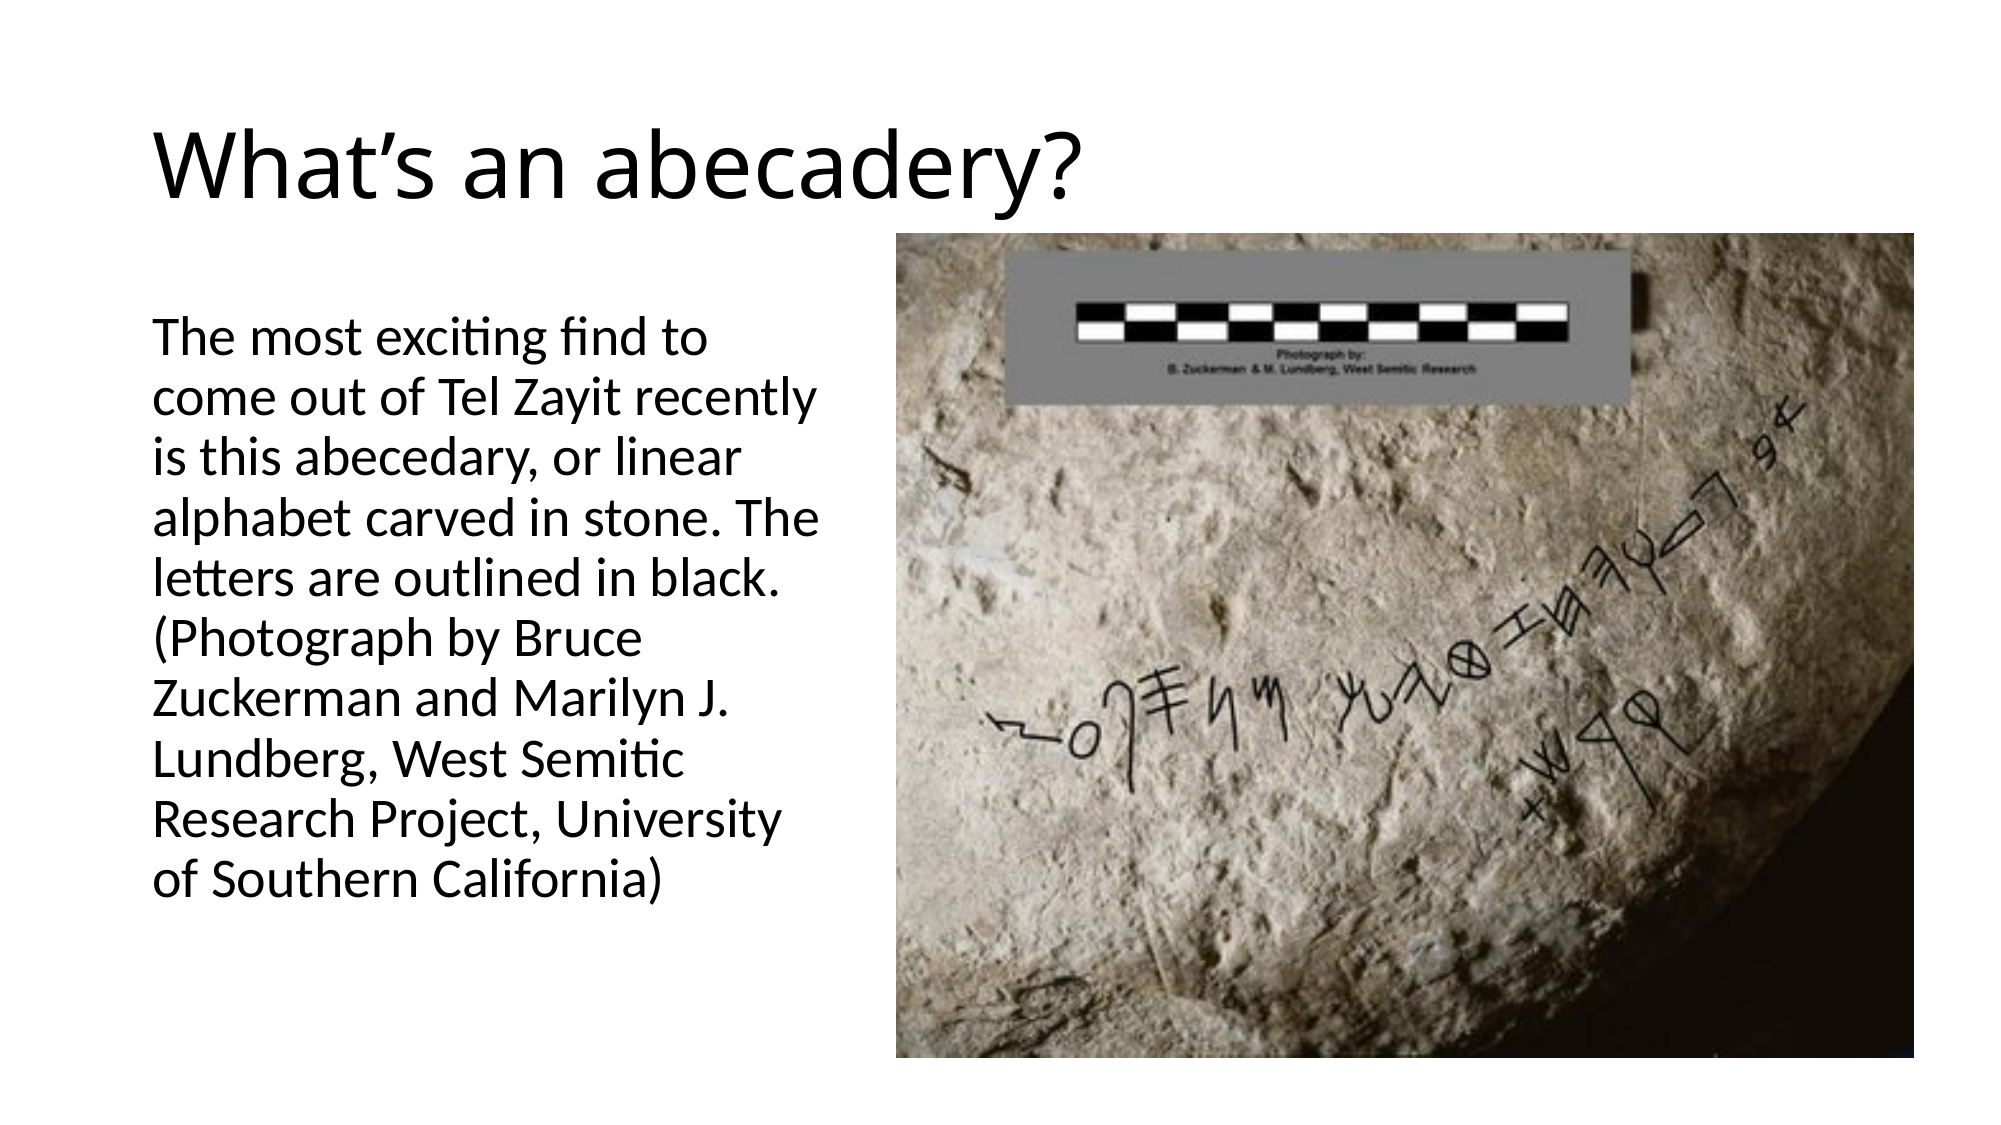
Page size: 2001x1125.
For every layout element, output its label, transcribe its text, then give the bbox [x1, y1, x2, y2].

title What’s an abecadery? [137, 59, 1863, 278]
picture [896, 233, 1914, 1058]
list The most exciting find to come out of Tel Zayit recently is this abecedary, or linear alphabet carved in stone. The letters are outlined in black. (Photograph by Bruce Zuckerman and Marilyn J. Lundberg, West Semitic Research Project, University of Southern California) [137, 299, 840, 1014]
